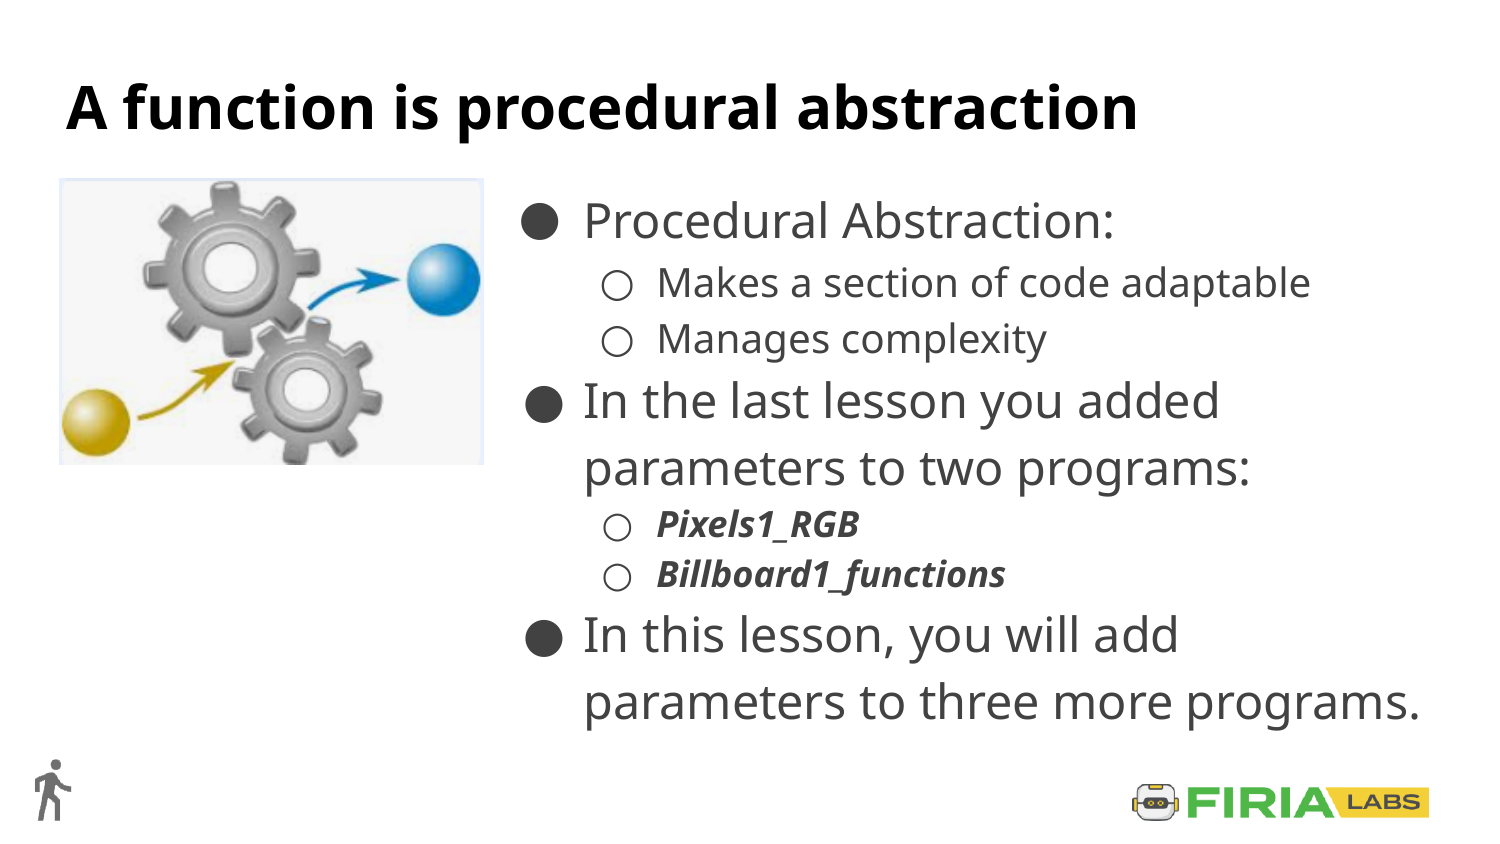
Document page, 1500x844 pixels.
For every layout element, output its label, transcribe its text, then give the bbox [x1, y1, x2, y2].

list Procedural Abstraction: Makes a section of code adaptable Manages complexity In the last lesson you added parameters to two programs: Pixels1_RGB Billboard1_functions In this lesson, you will add parameters to three more programs. [495, 156, 1460, 801]
title A function is procedural abstraction [51, 54, 1449, 157]
picture [1121, 801, 1436, 826]
picture [58, 177, 484, 466]
picture [19, 749, 80, 826]
